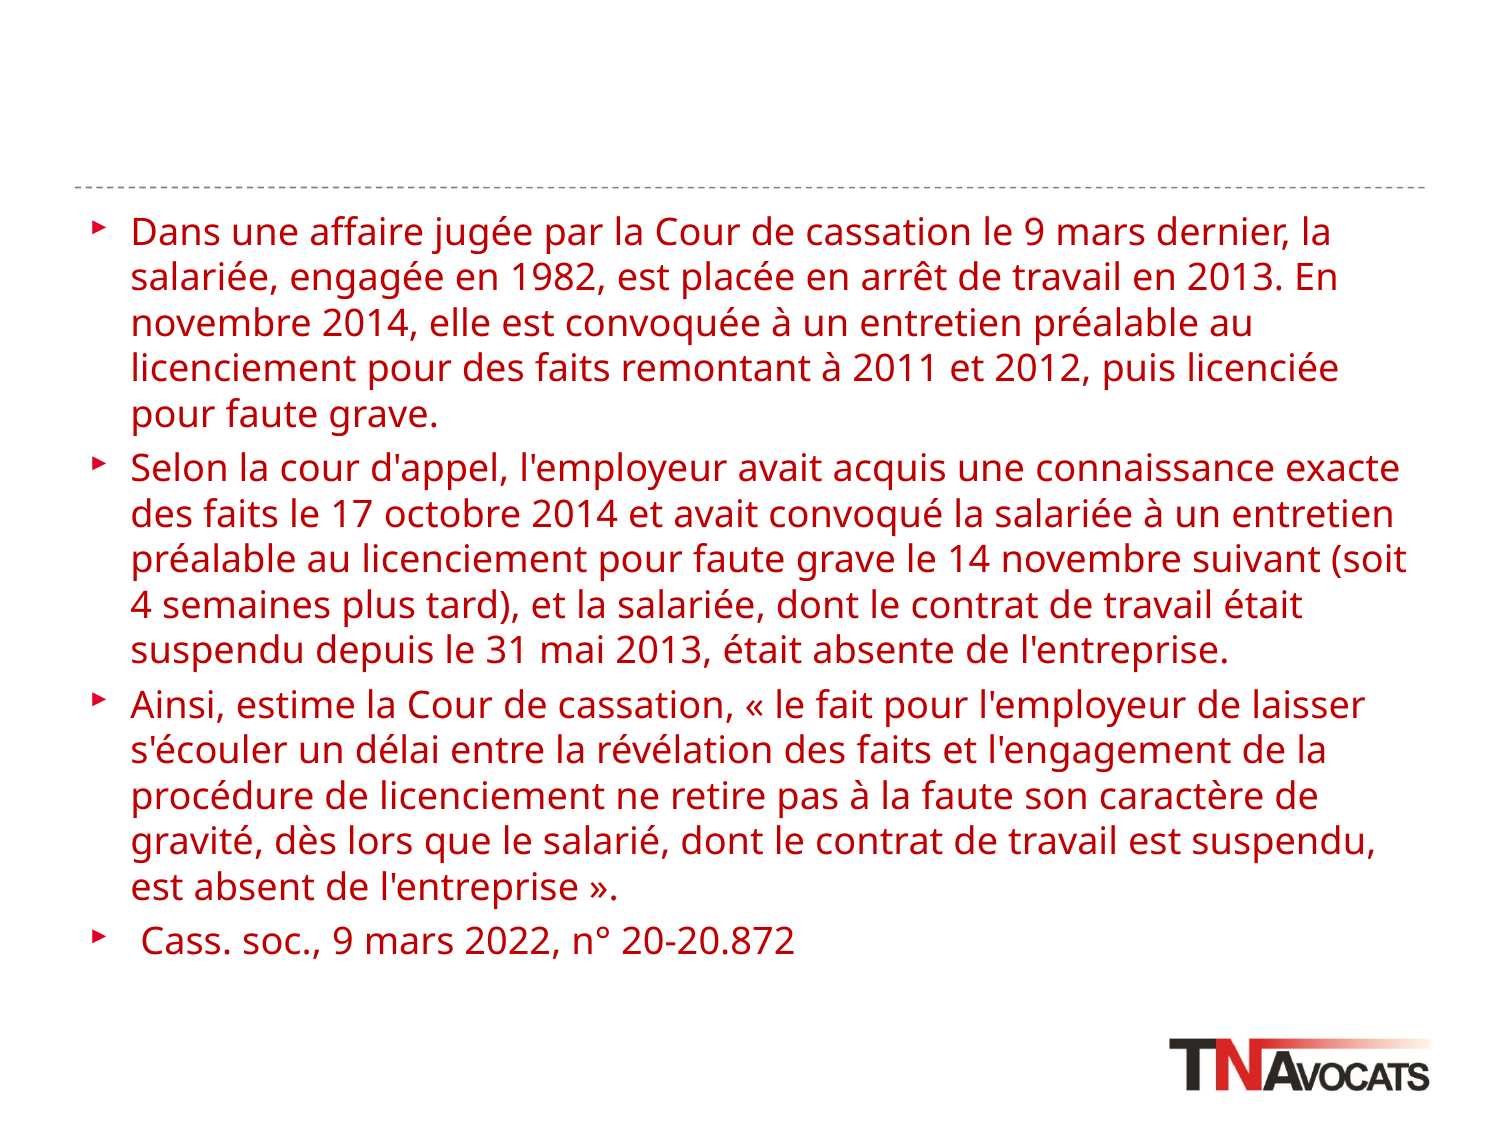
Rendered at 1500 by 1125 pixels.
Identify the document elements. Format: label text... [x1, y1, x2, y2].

picture [1163, 1034, 1436, 1095]
list Dans une affaire jugée par la Cour de cassation le 9 mars dernier, la salariée, engagée en 1982, est placée en arrêt de travail en 2013. En novembre 2014, elle est convoquée à un entretien préalable au licenciement pour des faits remontant à 2011 et 2012, puis licenciée pour faute grave. Selon la cour d'appel, l'employeur avait acquis une connaissance exacte des faits le 17 octobre 2014 et avait convoqué la salariée à un entretien préalable au licenciement pour faute grave le 14 novembre suivant (soit 4 semaines plus tard), et la salariée, dont le contrat de travail était suspendu depuis le 31 mai 2013, était absente de l'entreprise. Ainsi, estime la Cour de cassation, « le fait pour l'employeur de laisser s'écouler un délai entre la révélation des faits et l'engagement de la procédure de licenciement ne retire pas à la faute son caractère de gravité, dès lors que le salarié, dont le contrat de travail est suspendu, est absent de l'entreprise ». Cass. soc., 9 mars 2022, n° 20-20.872 [75, 200, 1425, 1010]
